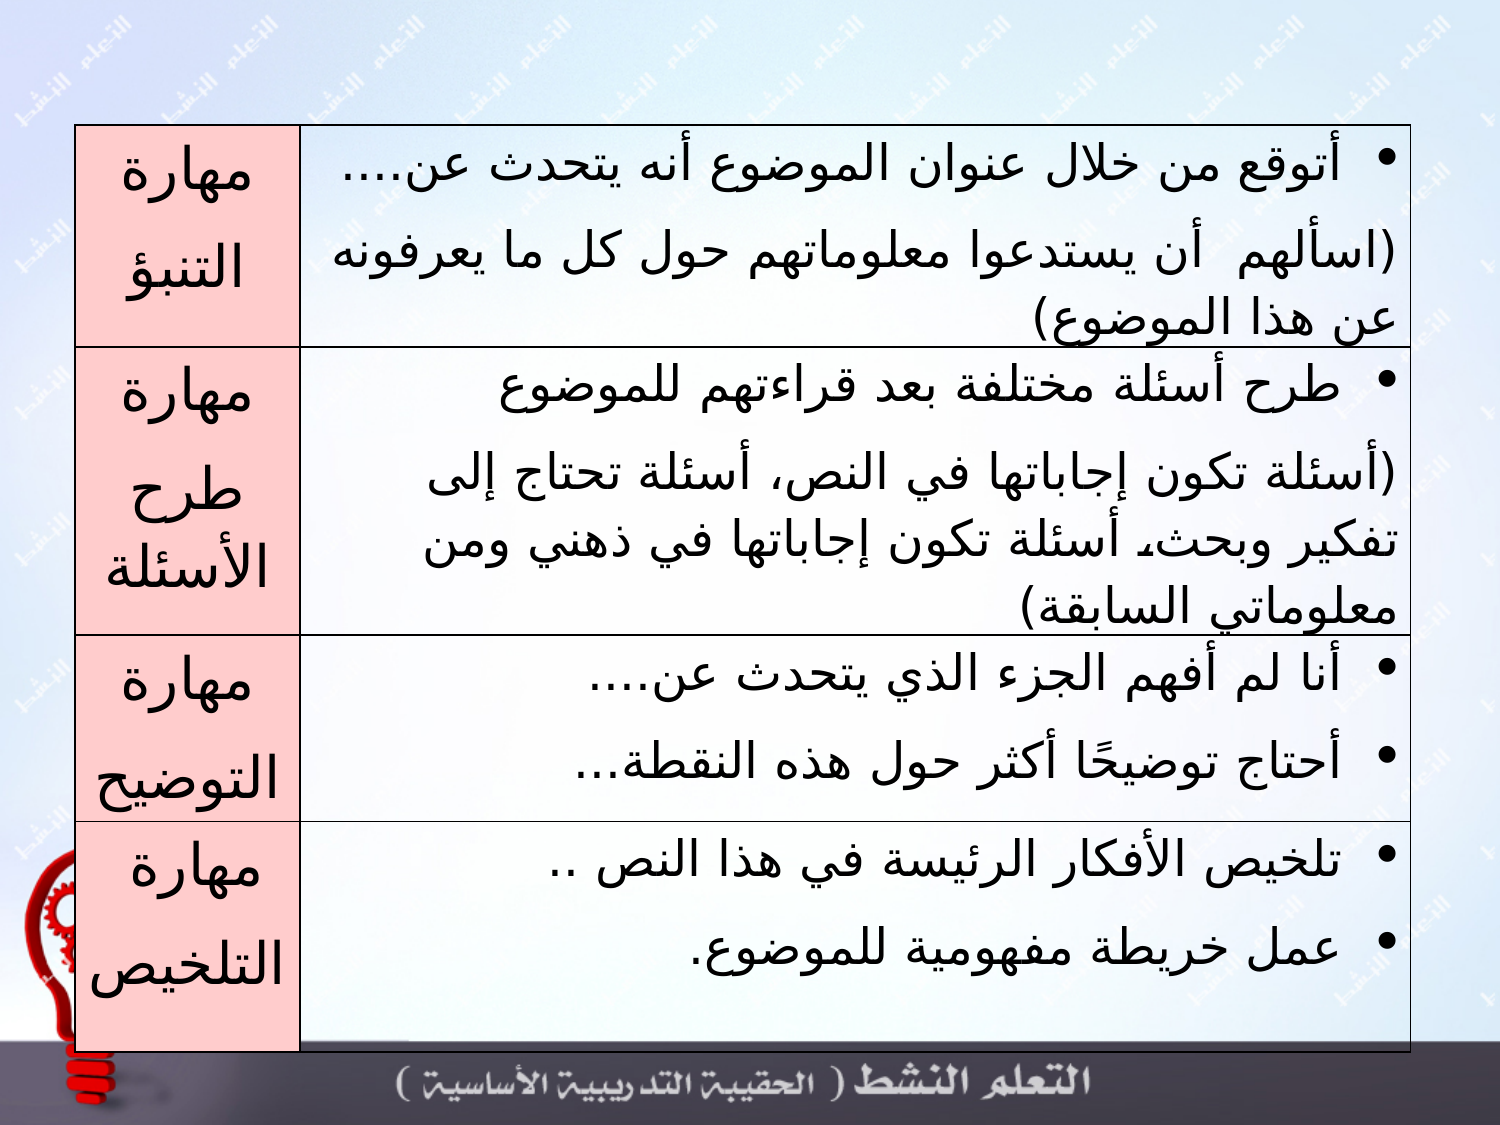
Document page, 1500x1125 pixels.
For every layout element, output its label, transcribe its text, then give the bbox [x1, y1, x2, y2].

table_cell مهارة طرح الأسئلة [76, 348, 299, 634]
picture [0, 0, 1500, 1125]
table_cell تلخيص الأفكار الرئيسة في هذا النص .. عمل خريطة مفهومية للموضوع. [301, 822, 1410, 1051]
table_cell أنا لم أفهم الجزء الذي يتحدث عن.... أحتاج توضيحًا أكثر حول هذه النقطة... [301, 636, 1410, 821]
table_header أتوقع من خلال عنوان الموضوع أنه يتحدث عن.... (اسألهم أن يستدعوا معلوماتهم حول كل ما يعرفونه عن هذا الموضوع) [301, 126, 1410, 346]
table_header مهارة التنبؤ [76, 126, 299, 346]
table_cell مهارة التوضيح [76, 636, 299, 821]
table_cell طرح أسئلة مختلفة بعد قراءتهم للموضوع (أسئلة تكون إجاباتها في النص، أسئلة تحتاج إلى تفكير وبحث، أسئلة تكون إجاباتها في ذهني ومن معلوماتي السابقة) [301, 348, 1410, 634]
table_cell مهارة التلخيص [76, 822, 299, 1051]
